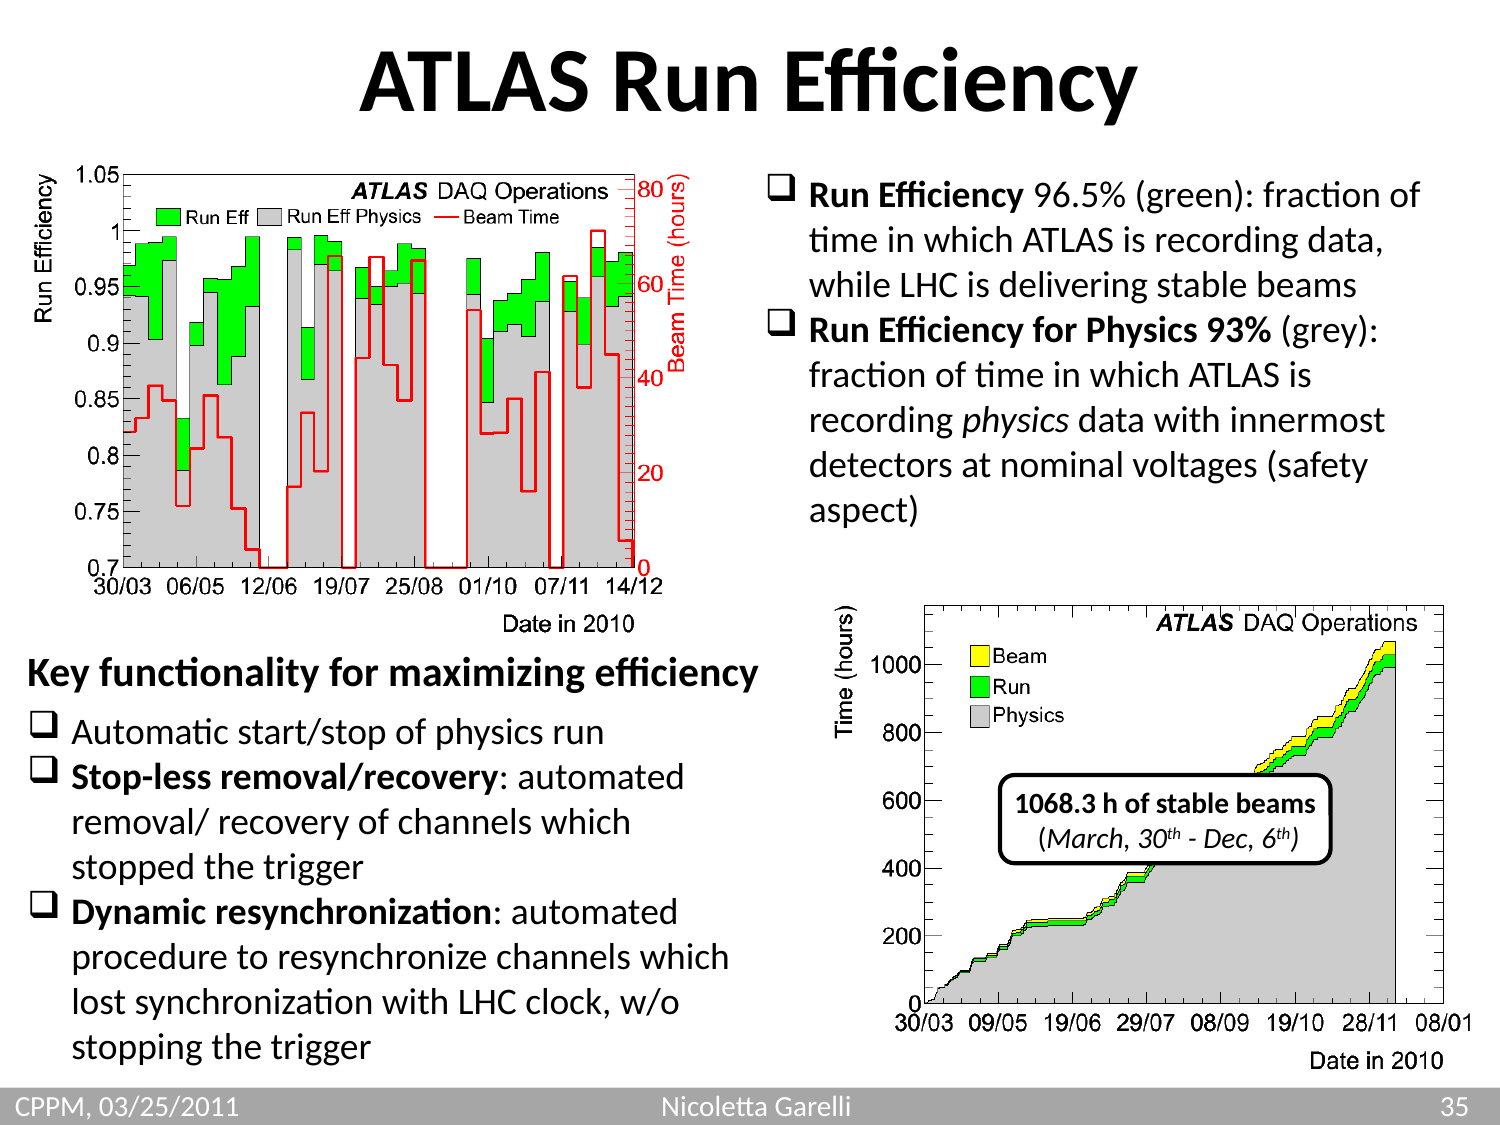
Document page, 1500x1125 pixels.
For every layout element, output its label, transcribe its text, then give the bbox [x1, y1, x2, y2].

text_box Key functionality for maximizing efficiency Automatic start/stop of physics run Stop-less removal/recovery: automated removal/ recovery of channels which stopped the trigger Dynamic resynchronization: automated procedure to resynchronize channels which lost synchronization with LHC clock, w/o stopping the trigger [12, 637, 775, 1075]
picture [812, 580, 1500, 1084]
title ATLAS Run Efficiency [24, 0, 1475, 150]
picture [12, 149, 703, 647]
text_box Run Efficiency 96.5% (green): fraction of time in which ATLAS is recording data, while LHC is delivering stable beams Run Efficiency for Physics 93% (grey): fraction of time in which ATLAS is recording physics data with innermost detectors at nominal voltages (safety aspect) [750, 162, 1463, 538]
